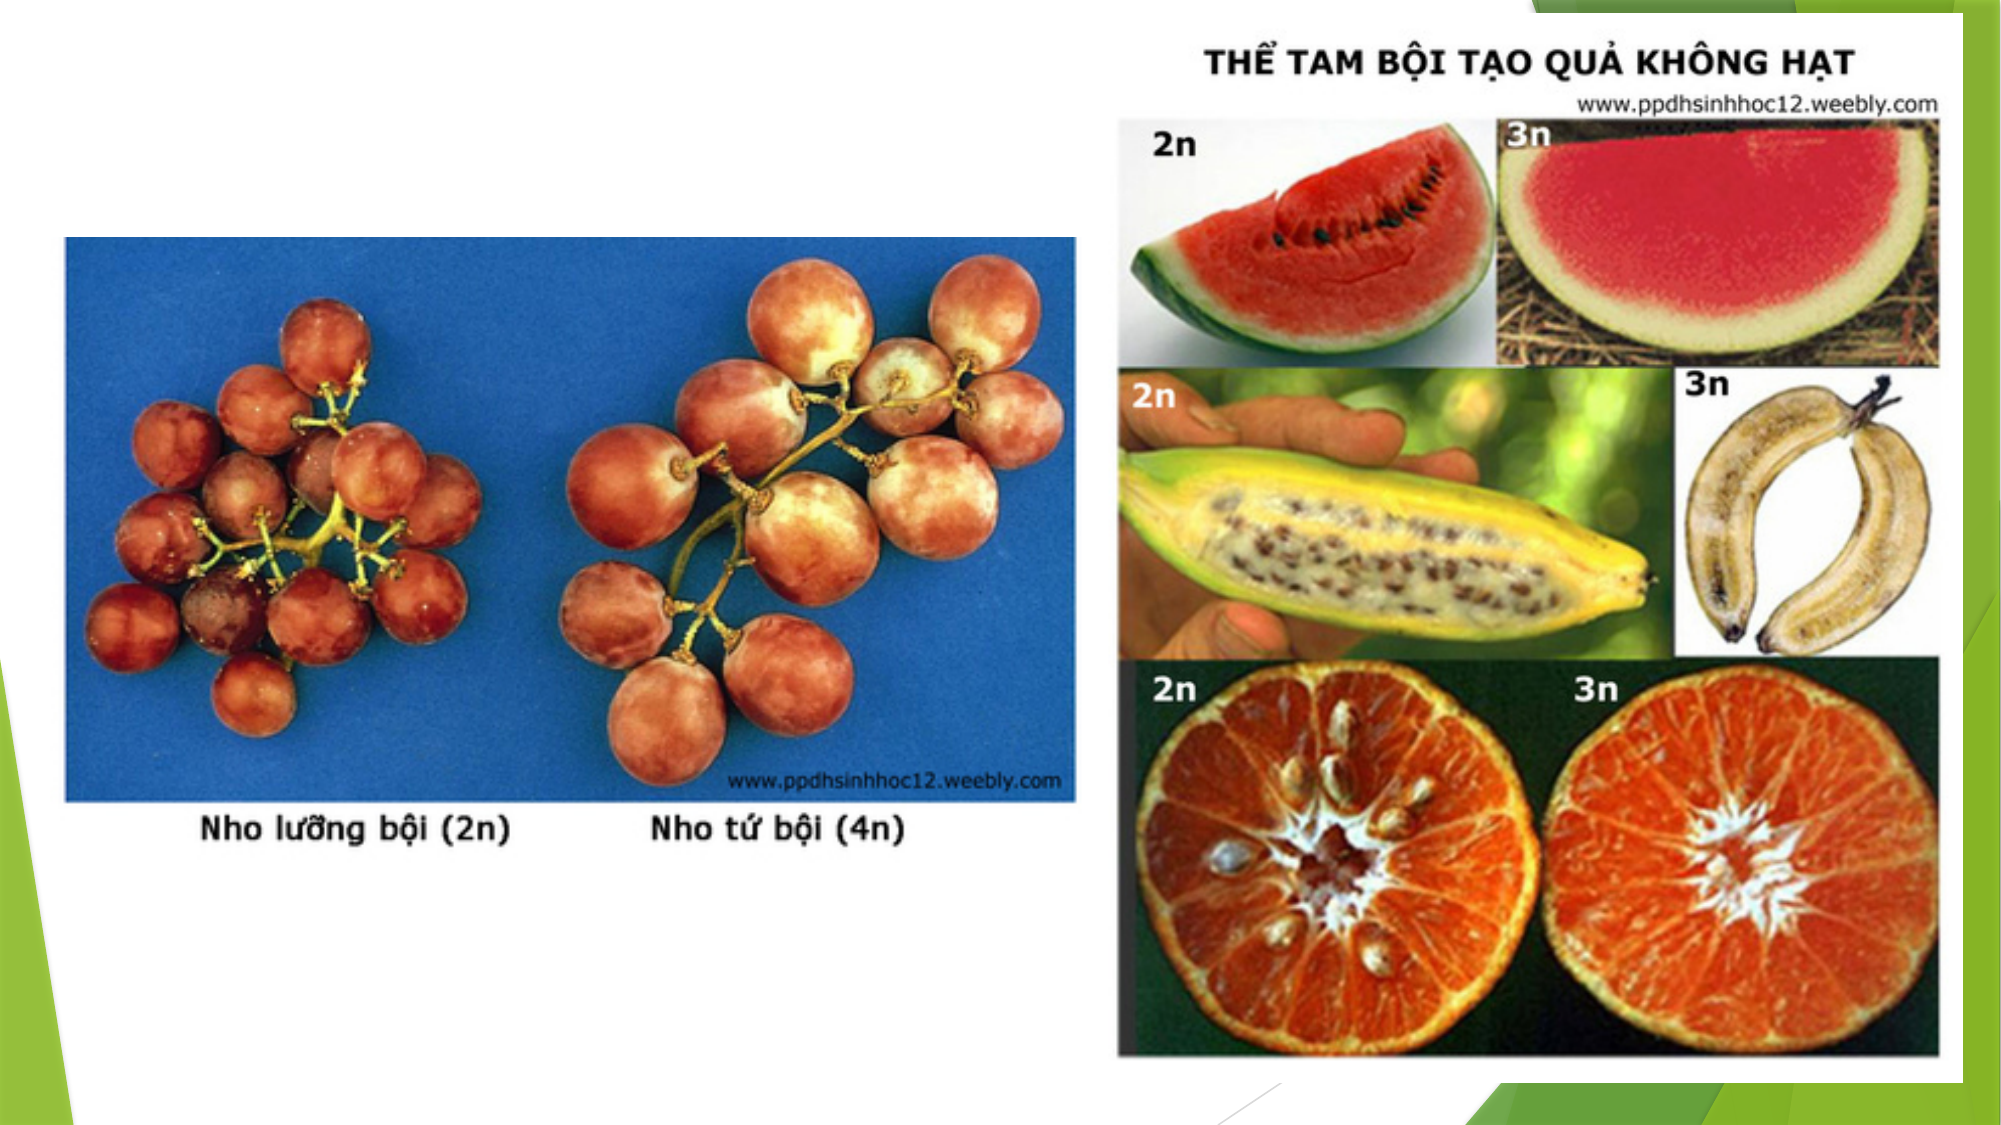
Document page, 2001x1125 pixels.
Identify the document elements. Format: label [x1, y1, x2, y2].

picture [1093, 12, 1963, 1083]
list [49, 236, 1088, 868]
